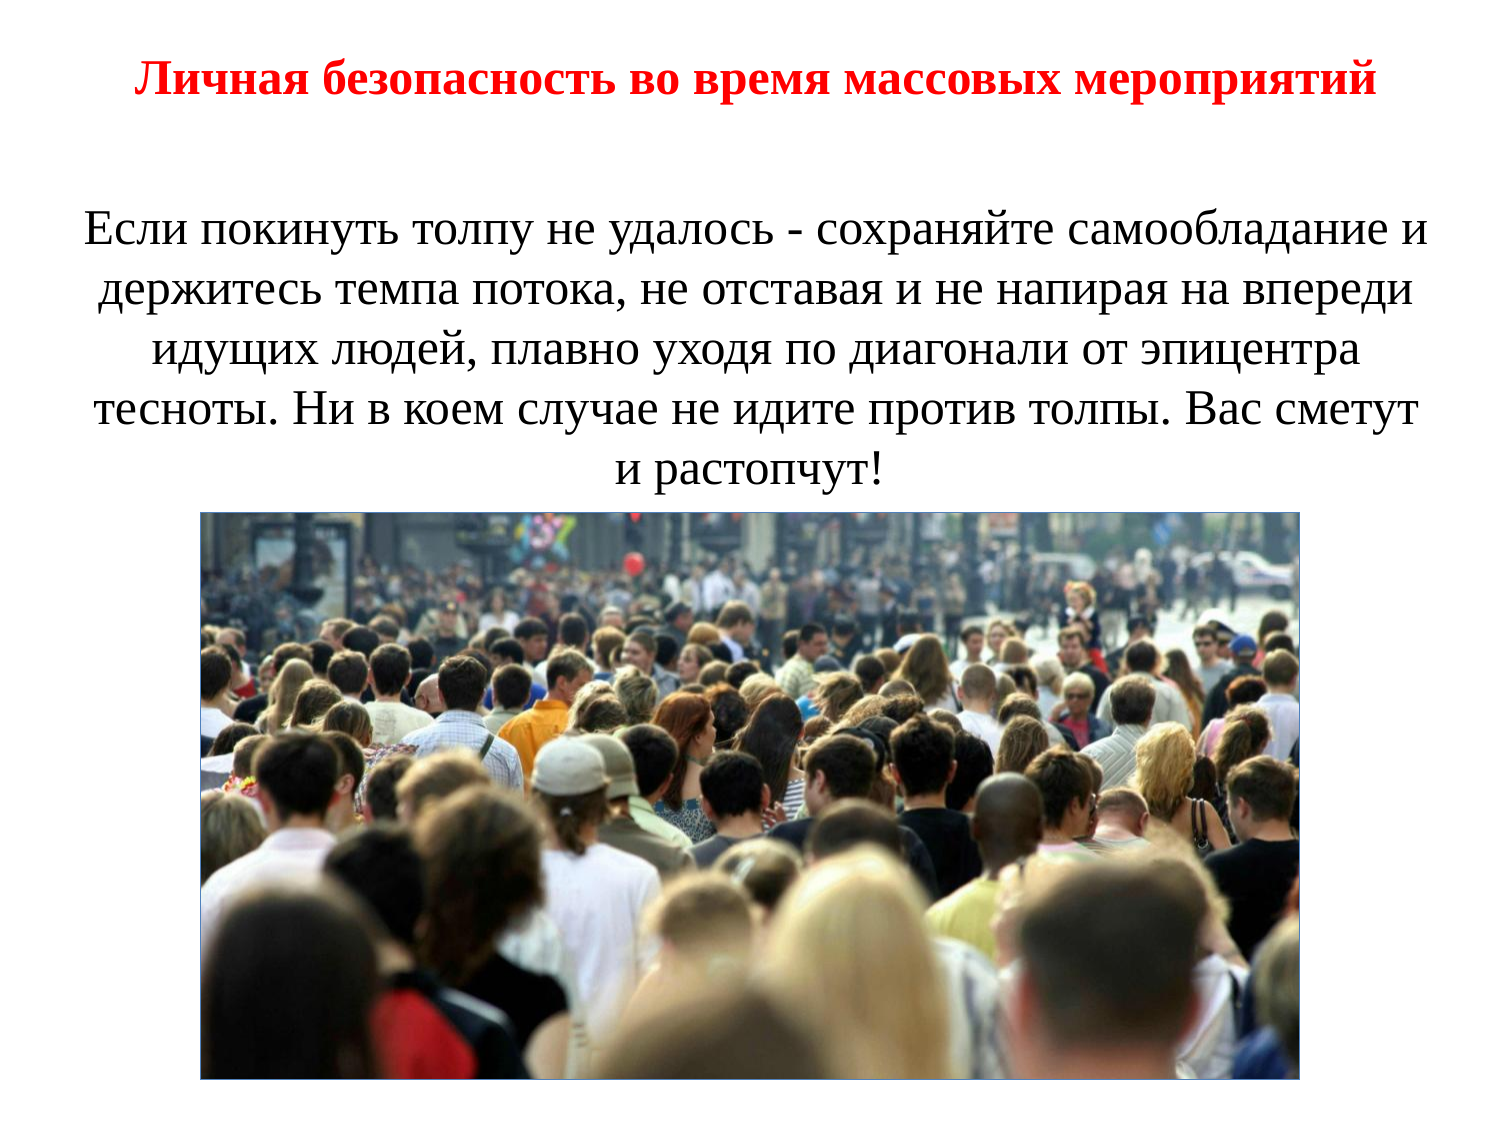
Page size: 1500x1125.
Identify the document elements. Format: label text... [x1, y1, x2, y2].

text_box Если покинуть толпу не удалось - сохраняйте самообладание и держитесь темпа потока, не отставая и не напирая на впереди идущих людей, плавно уходя по диагонали от эпицентра тесноты. Ни в коем случае не идите против толпы. Вас сметут и растопчут! [62, 187, 1450, 503]
text_box Личная безопасность во время массовых мероприятий [62, 37, 1463, 113]
picture [199, 512, 1301, 1081]
